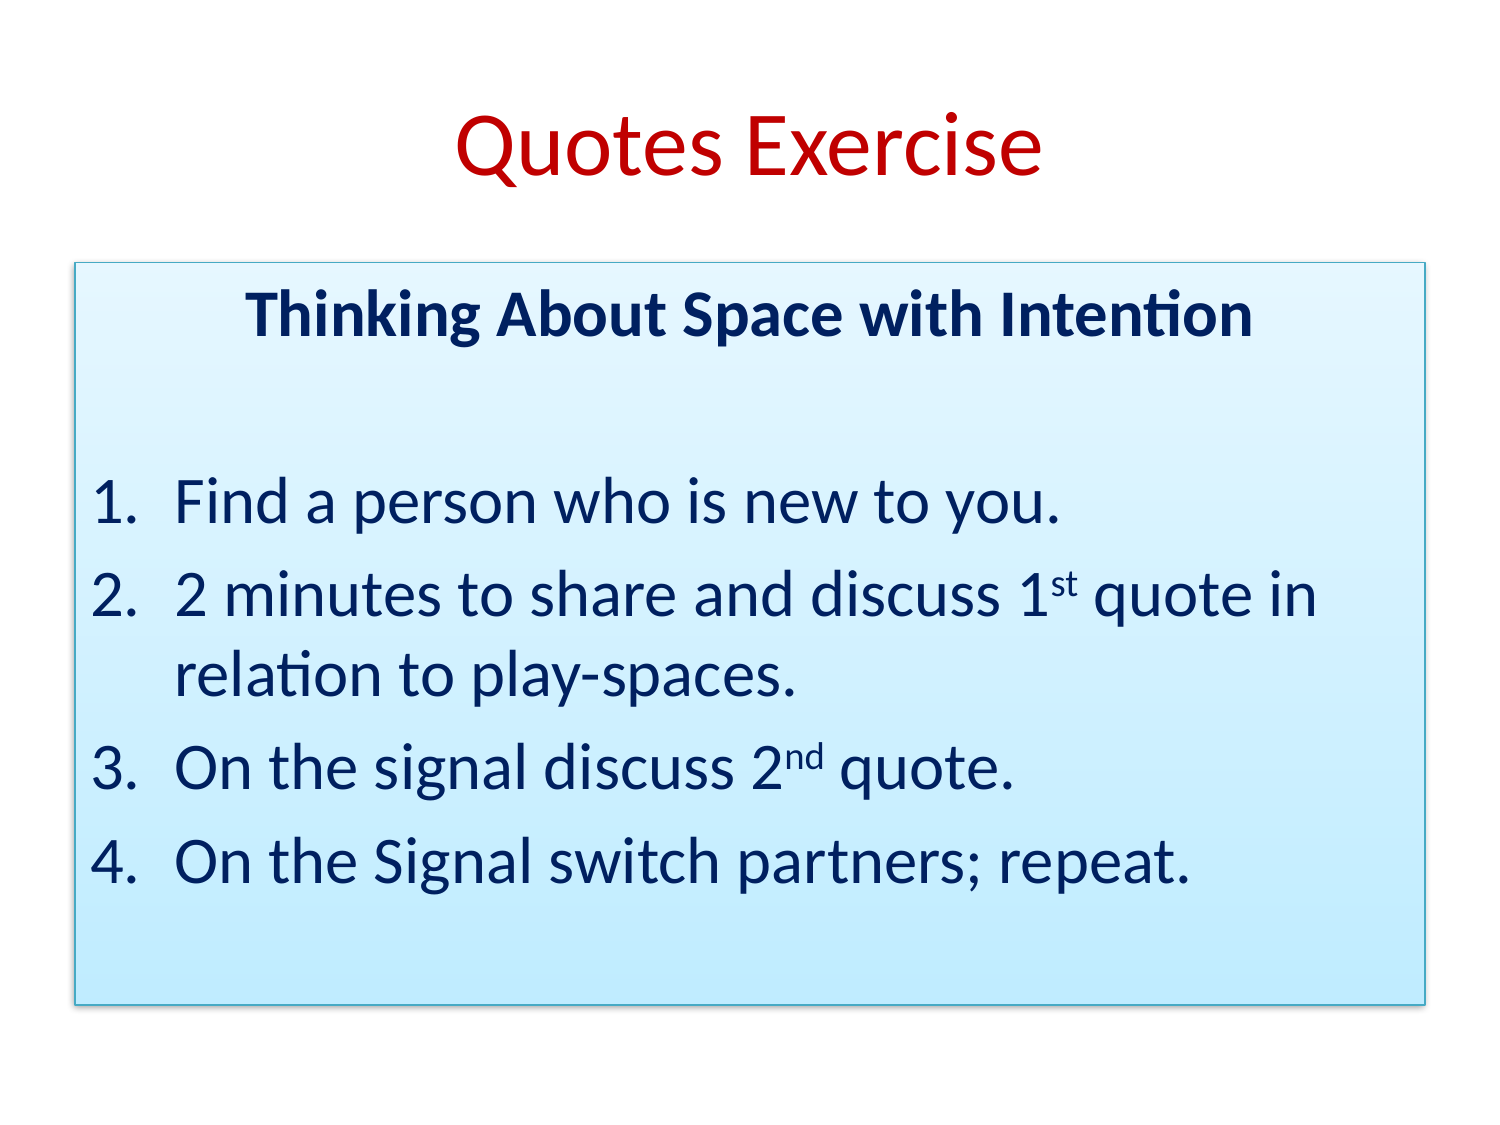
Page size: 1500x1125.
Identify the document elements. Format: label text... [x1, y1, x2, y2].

list Thinking About Space with Intention Find a person who is new to you. 2 minutes to share and discuss 1st quote in relation to play-spaces. On the signal discuss 2nd quote. On the Signal switch partners; repeat. [74, 262, 1426, 1006]
title Quotes Exercise [75, 45, 1425, 233]
